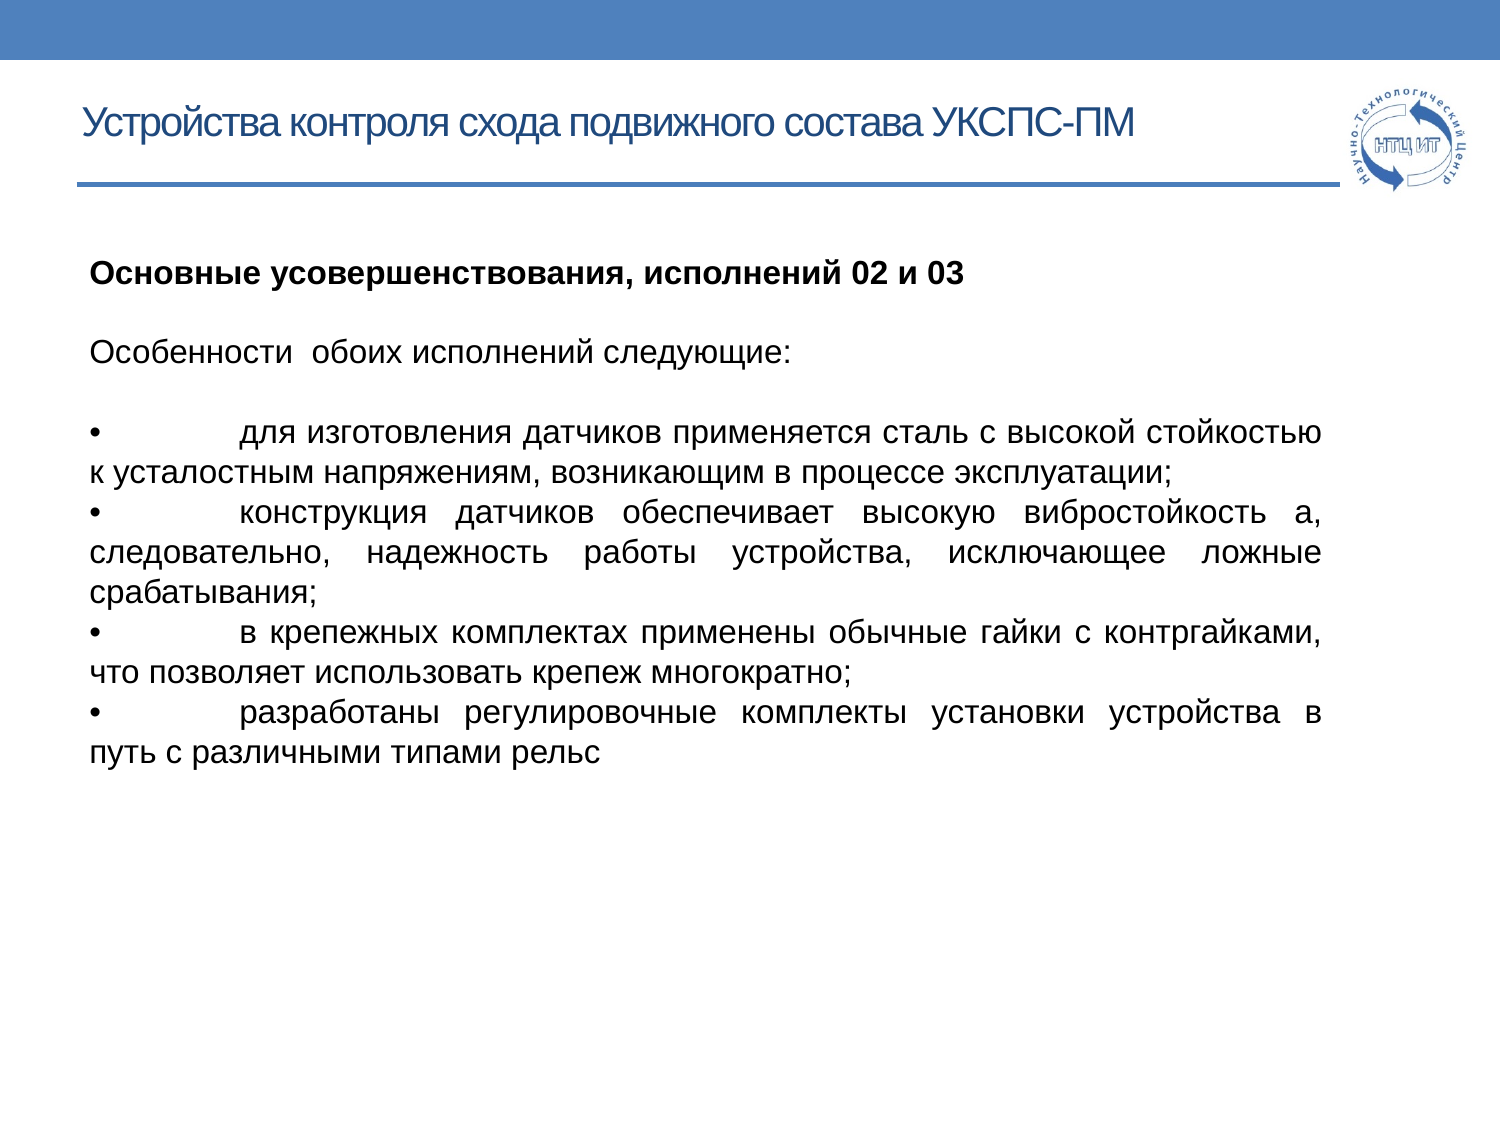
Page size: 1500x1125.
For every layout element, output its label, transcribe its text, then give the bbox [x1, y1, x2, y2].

text_box Основные усовершенствования, исполнений 02 и 03 Особенности обоих исполнений следующие: • для изготовления датчиков применяется сталь с высокой стойкостью к усталостным напряжениям, возникающим в процессе эксплуатации; • конструкция датчиков обеспечивает высокую вибростойкость а, следовательно, надежность работы устройства, исключающее ложные срабатывания; • в крепежных комплектах применены обычные гайки с контргайками, что позволяет использовать крепеж многократно; • разработаны регулировочные комплекты установки устройства в путь с различными типами рельс [74, 243, 1339, 778]
title Устройства контроля схода подвижного состава УКСПС-ПМ [66, 42, 1321, 206]
picture [1340, 77, 1474, 198]
